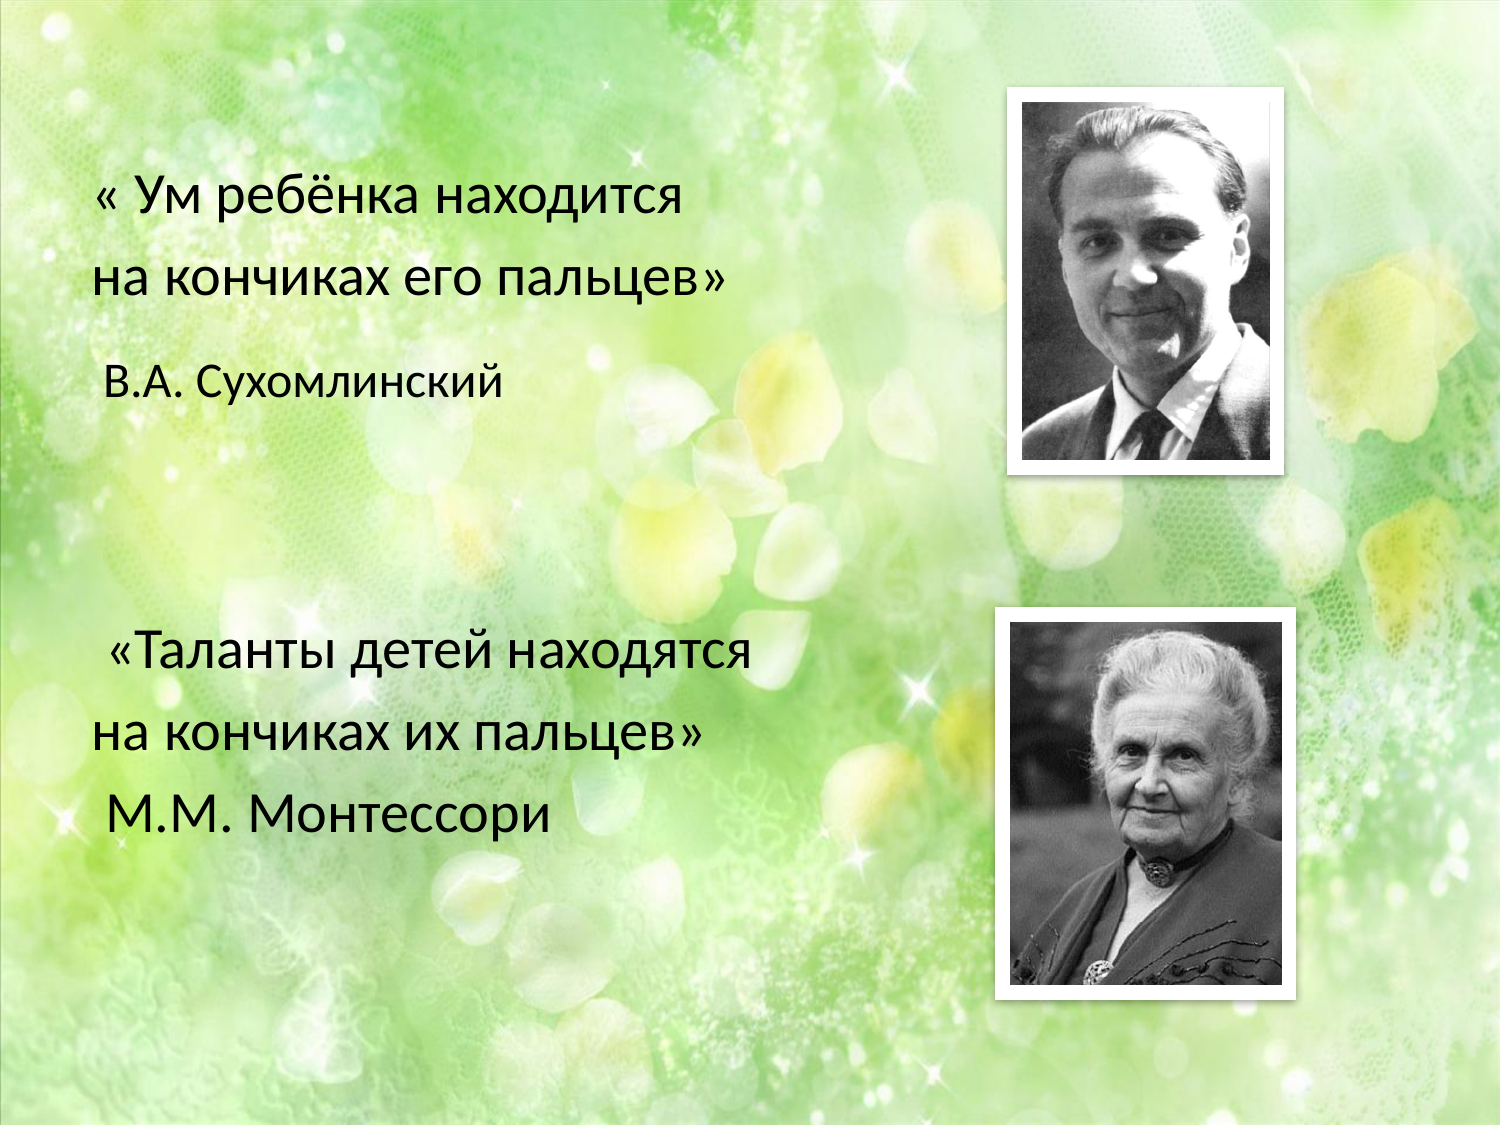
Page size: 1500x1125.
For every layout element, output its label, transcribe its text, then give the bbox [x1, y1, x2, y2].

picture [0, 0, 1500, 1125]
list « Ум ребёнка находится на кончиках его пальцев» В.А. Сухомлинский «Таланты детей находятся на кончиках их пальцев» М.М. Монтессори [76, 66, 1426, 1060]
